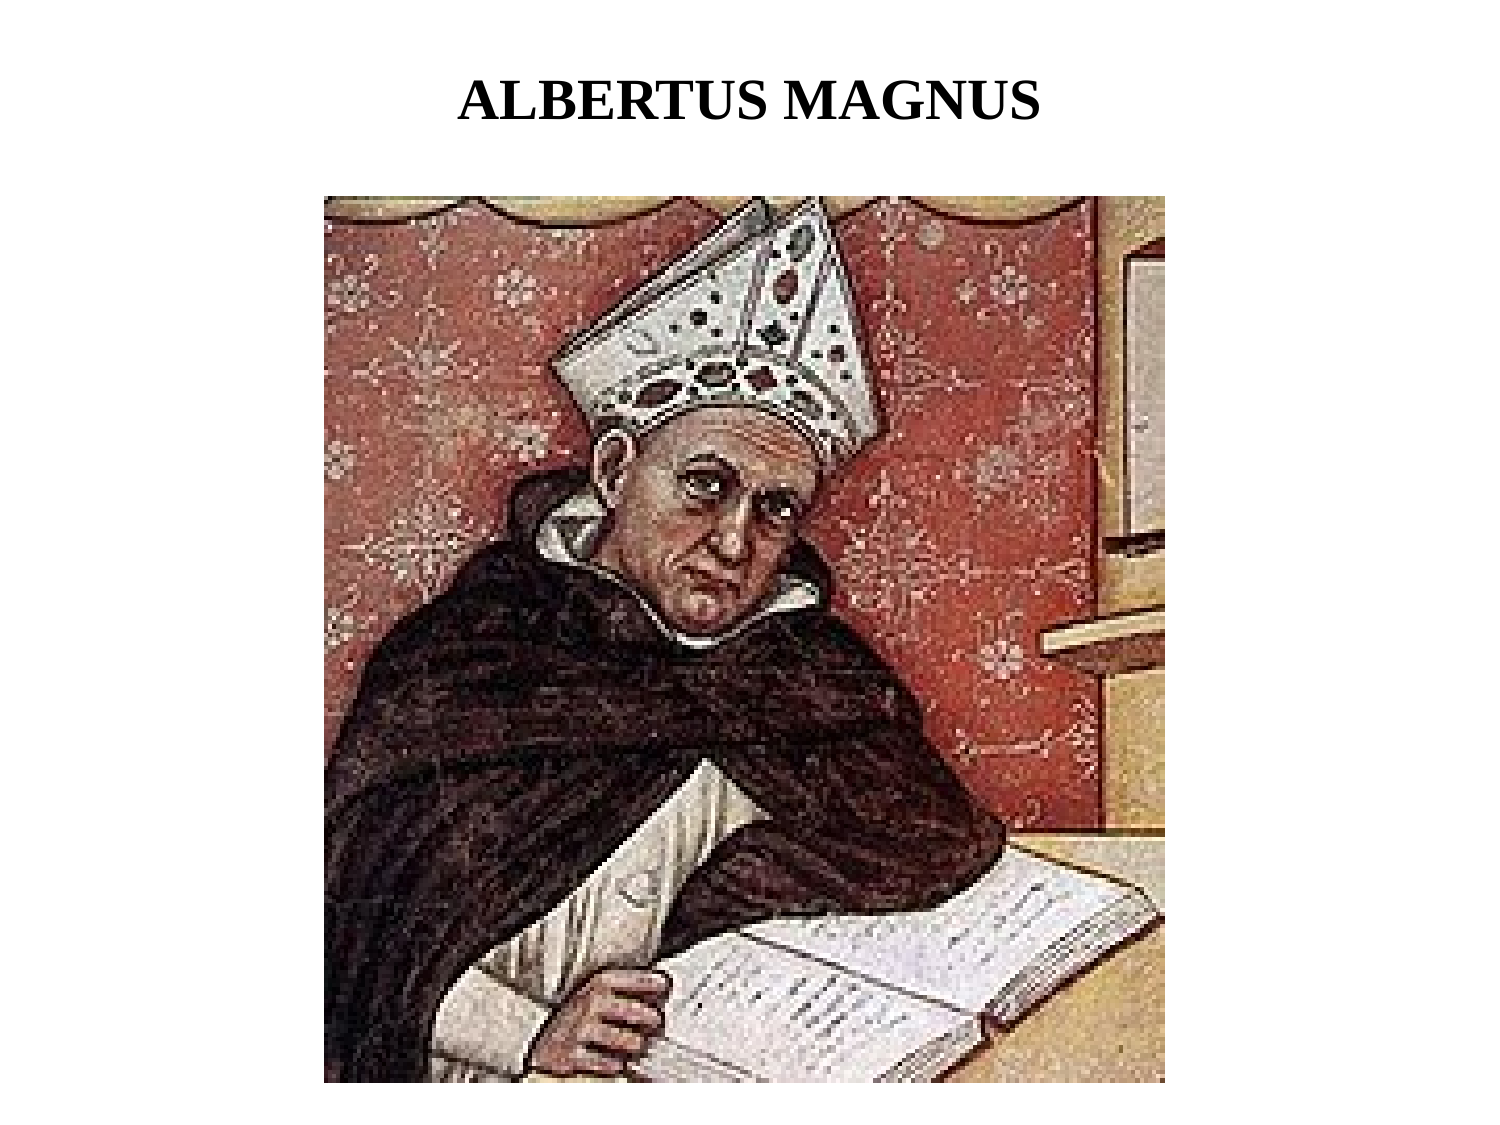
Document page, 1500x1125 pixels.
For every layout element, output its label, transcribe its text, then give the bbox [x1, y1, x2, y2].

title ALBERTUS MAGNUS [29, 30, 1471, 161]
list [324, 195, 1165, 1083]
